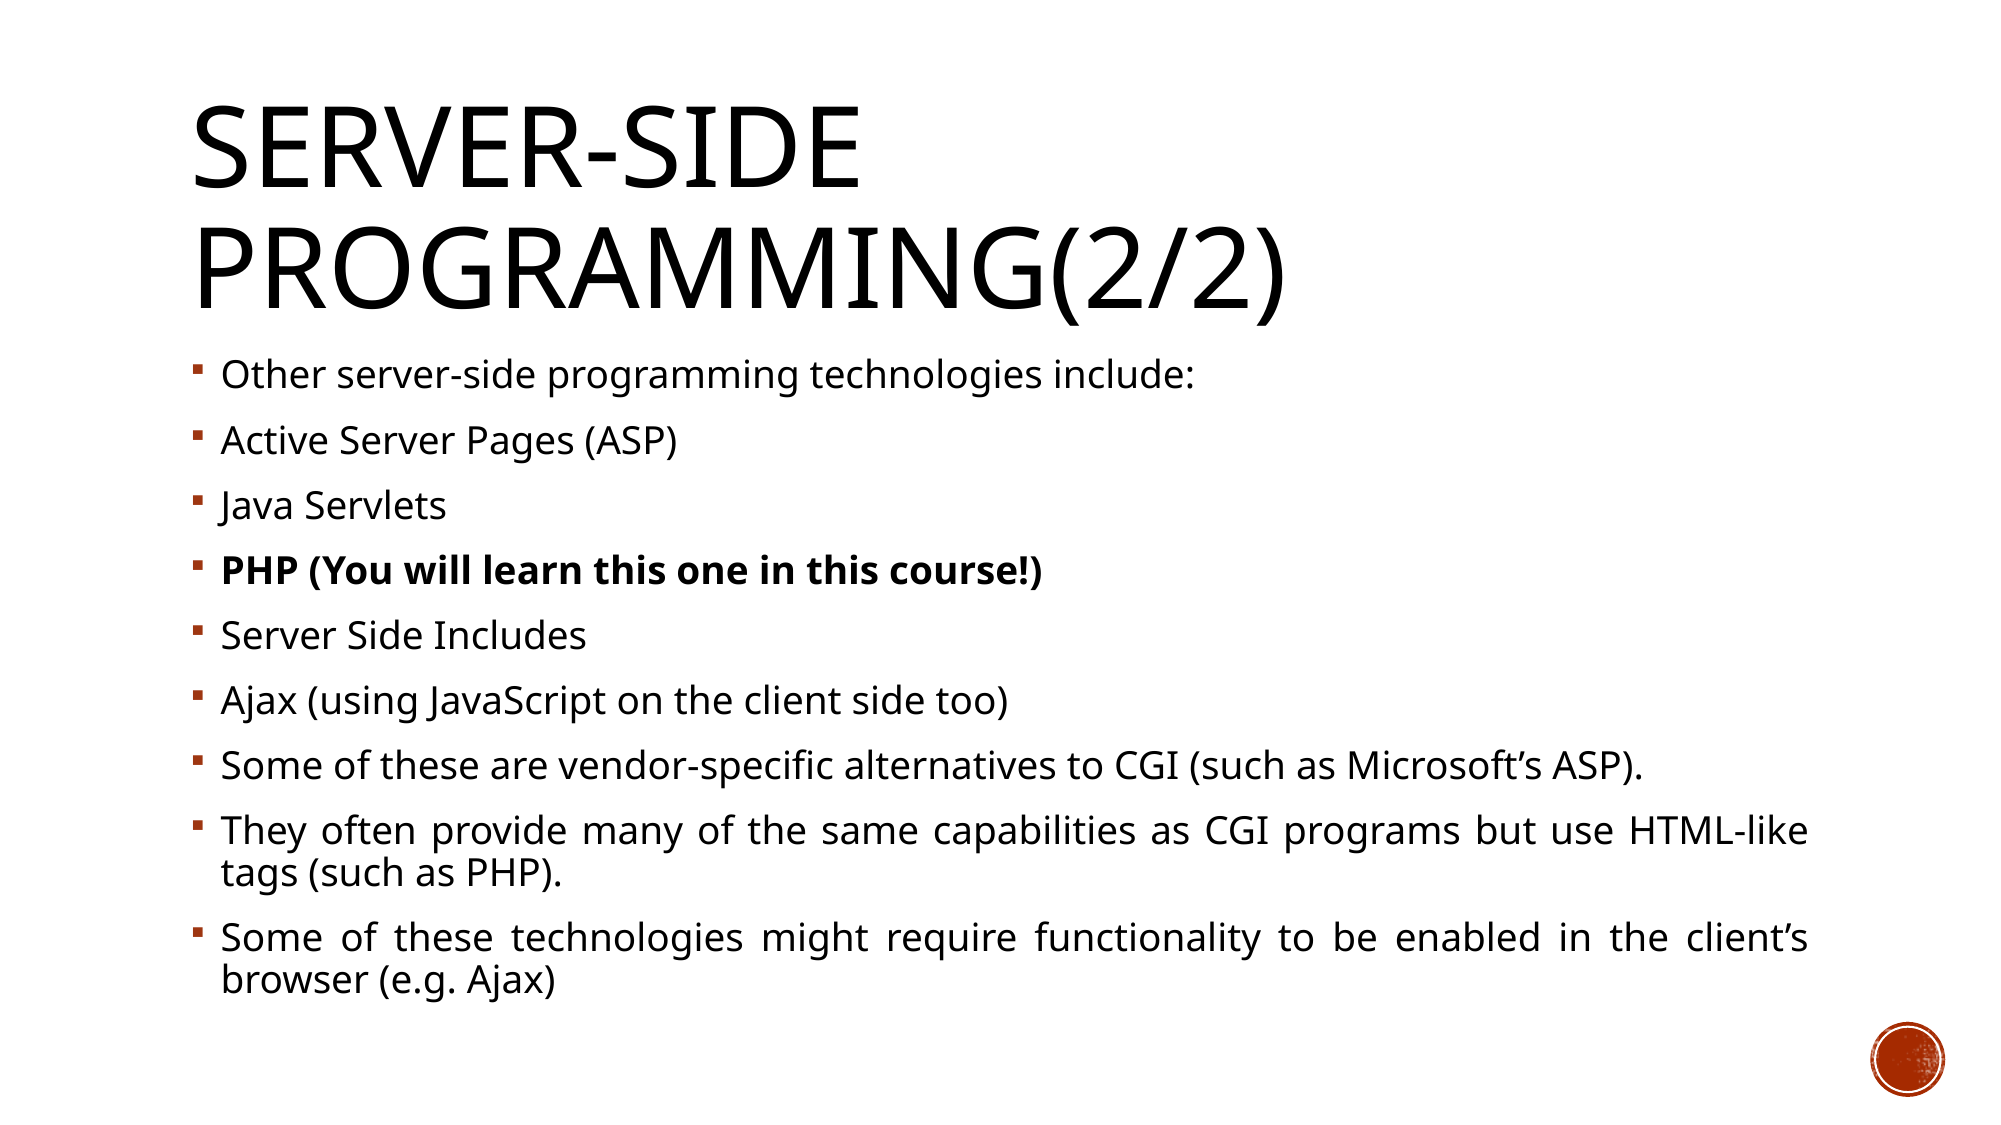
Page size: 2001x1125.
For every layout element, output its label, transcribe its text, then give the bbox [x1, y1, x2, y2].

list Other server-side programming technologies include: Active Server Pages (ASP) Java Servlets PHP (You will learn this one in this course!) Server Side Includes Ajax (using JavaScript on the client side too) Some of these are vendor-specific alternatives to CGI (such as Microsoft’s ASP). They often provide many of the same capabilities as CGI programs but use HTML-like tags (such as PHP). Some of these technologies might require functionality to be enabled in the client’s browser (e.g. Ajax) [175, 348, 1826, 1013]
title Server-side programming(2/2) [175, 79, 1826, 344]
